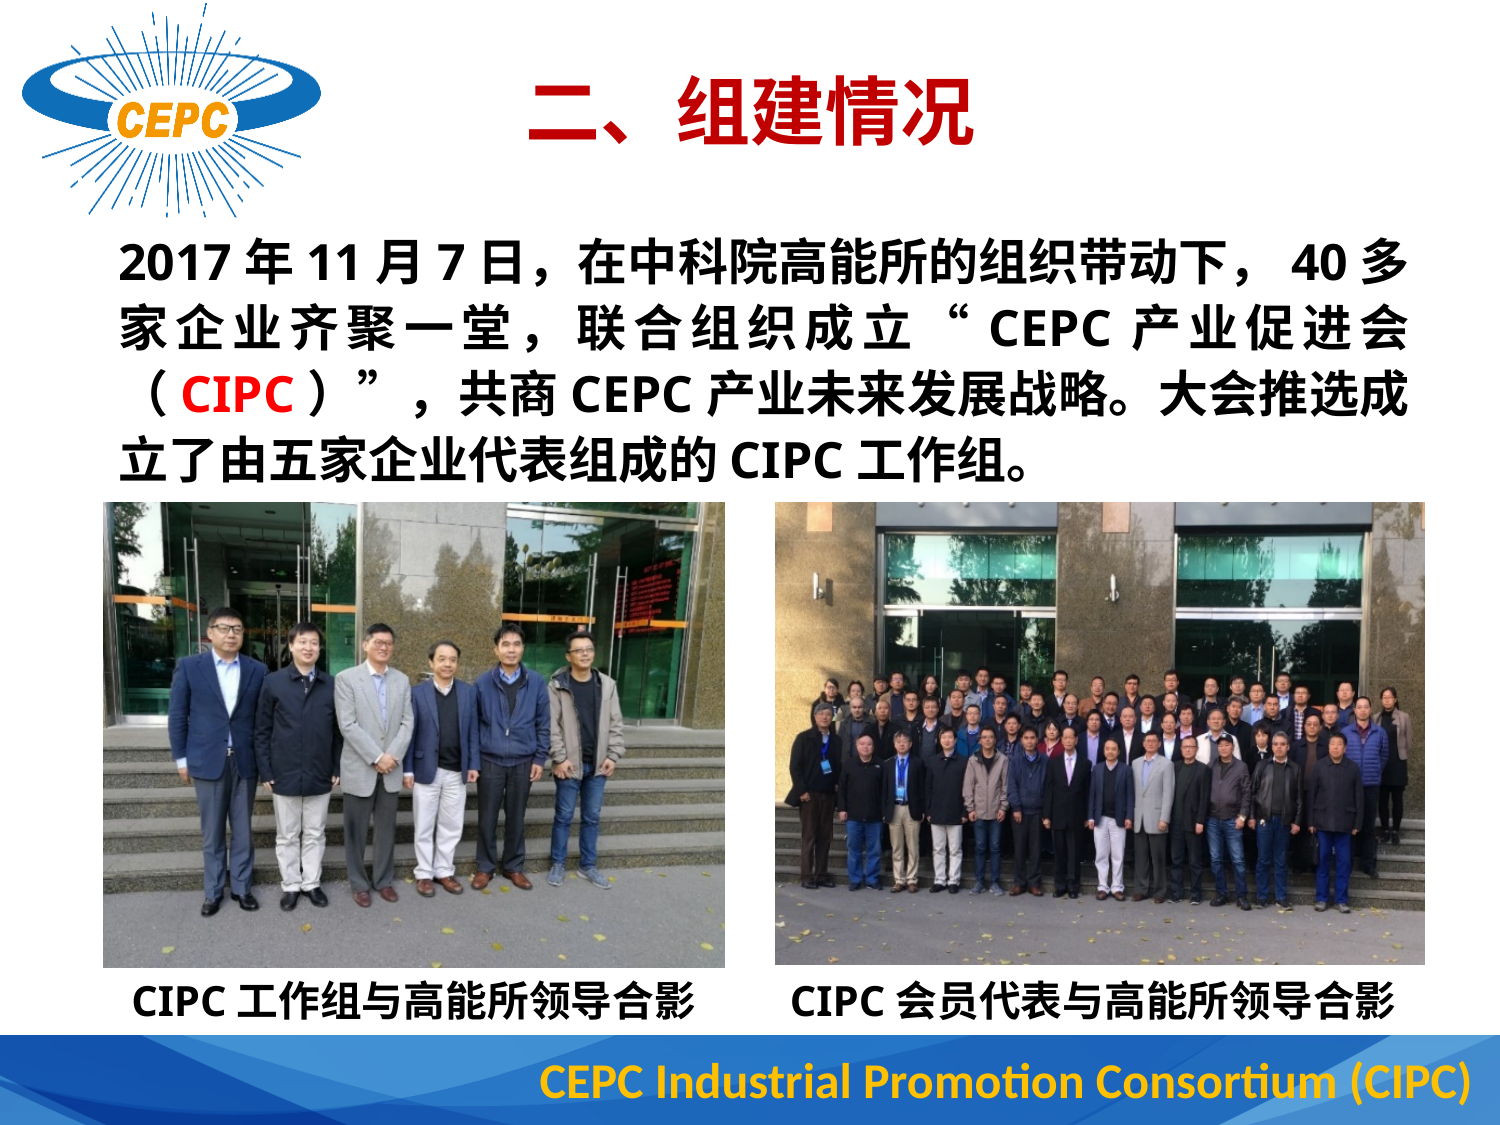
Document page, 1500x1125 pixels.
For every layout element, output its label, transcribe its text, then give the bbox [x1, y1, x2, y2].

text_box CIPC会员代表与高能所领导合影 [775, 967, 1425, 1033]
picture [0, 0, 344, 248]
picture [775, 502, 1425, 965]
text_box CIPC工作组与高能所领导合影 [103, 968, 725, 1033]
title 二、组建情况 [103, 59, 1397, 172]
list 2017年11月7日，在中科院高能所的组织带动下，40多家企业齐聚一堂，联合组织成立“CEPC产业促进会（CIPC）”，共商CEPC产业未来发展战略。大会推选成立了由五家企业代表组成的CIPC工作组。 [103, 217, 1425, 503]
picture [0, 1035, 1500, 1125]
picture [103, 502, 725, 968]
